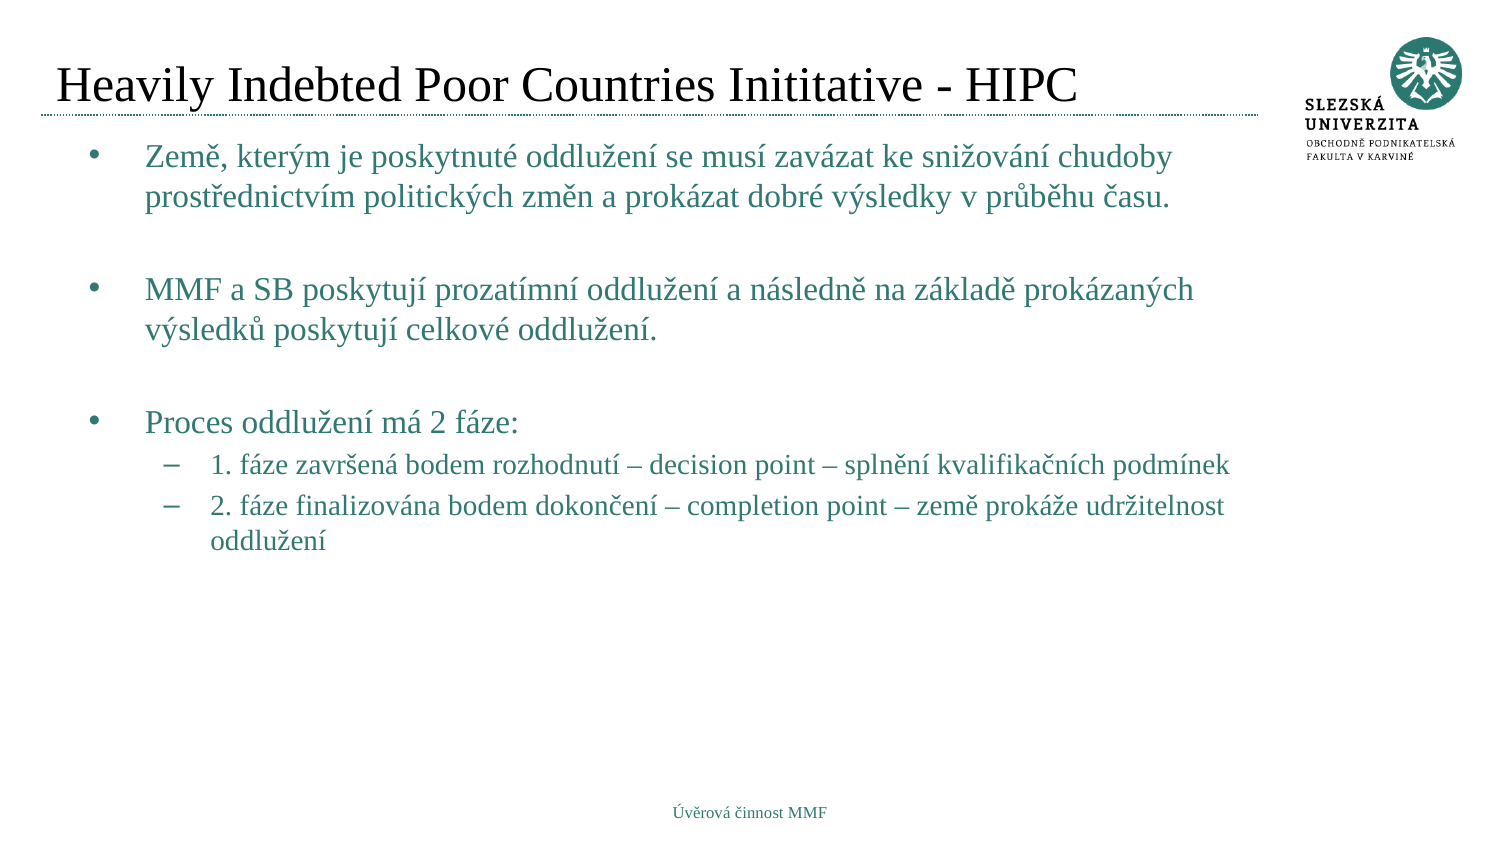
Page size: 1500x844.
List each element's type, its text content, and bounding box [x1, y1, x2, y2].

list Země, kterým je poskytnuté oddlužení se musí zavázat ke snižování chudoby prostřednictvím politických změn a prokázat dobré výsledky v průběhu času. MMF a SB poskytují prozatímní oddlužení a následně na základě prokázaných výsledků poskytují celkové oddlužení. Proces oddlužení má 2 fáze: 1. fáze završená bodem rozhodnutí – decision point – splnění kvalifikačních podmínek 2. fáze finalizována bodem dokončení – completion point – země prokáže udržitelnost oddlužení [73, 126, 1258, 800]
picture [1305, 37, 1462, 160]
title Heavily Indebted Poor Countries Inititative - HIPC [41, 43, 1258, 116]
